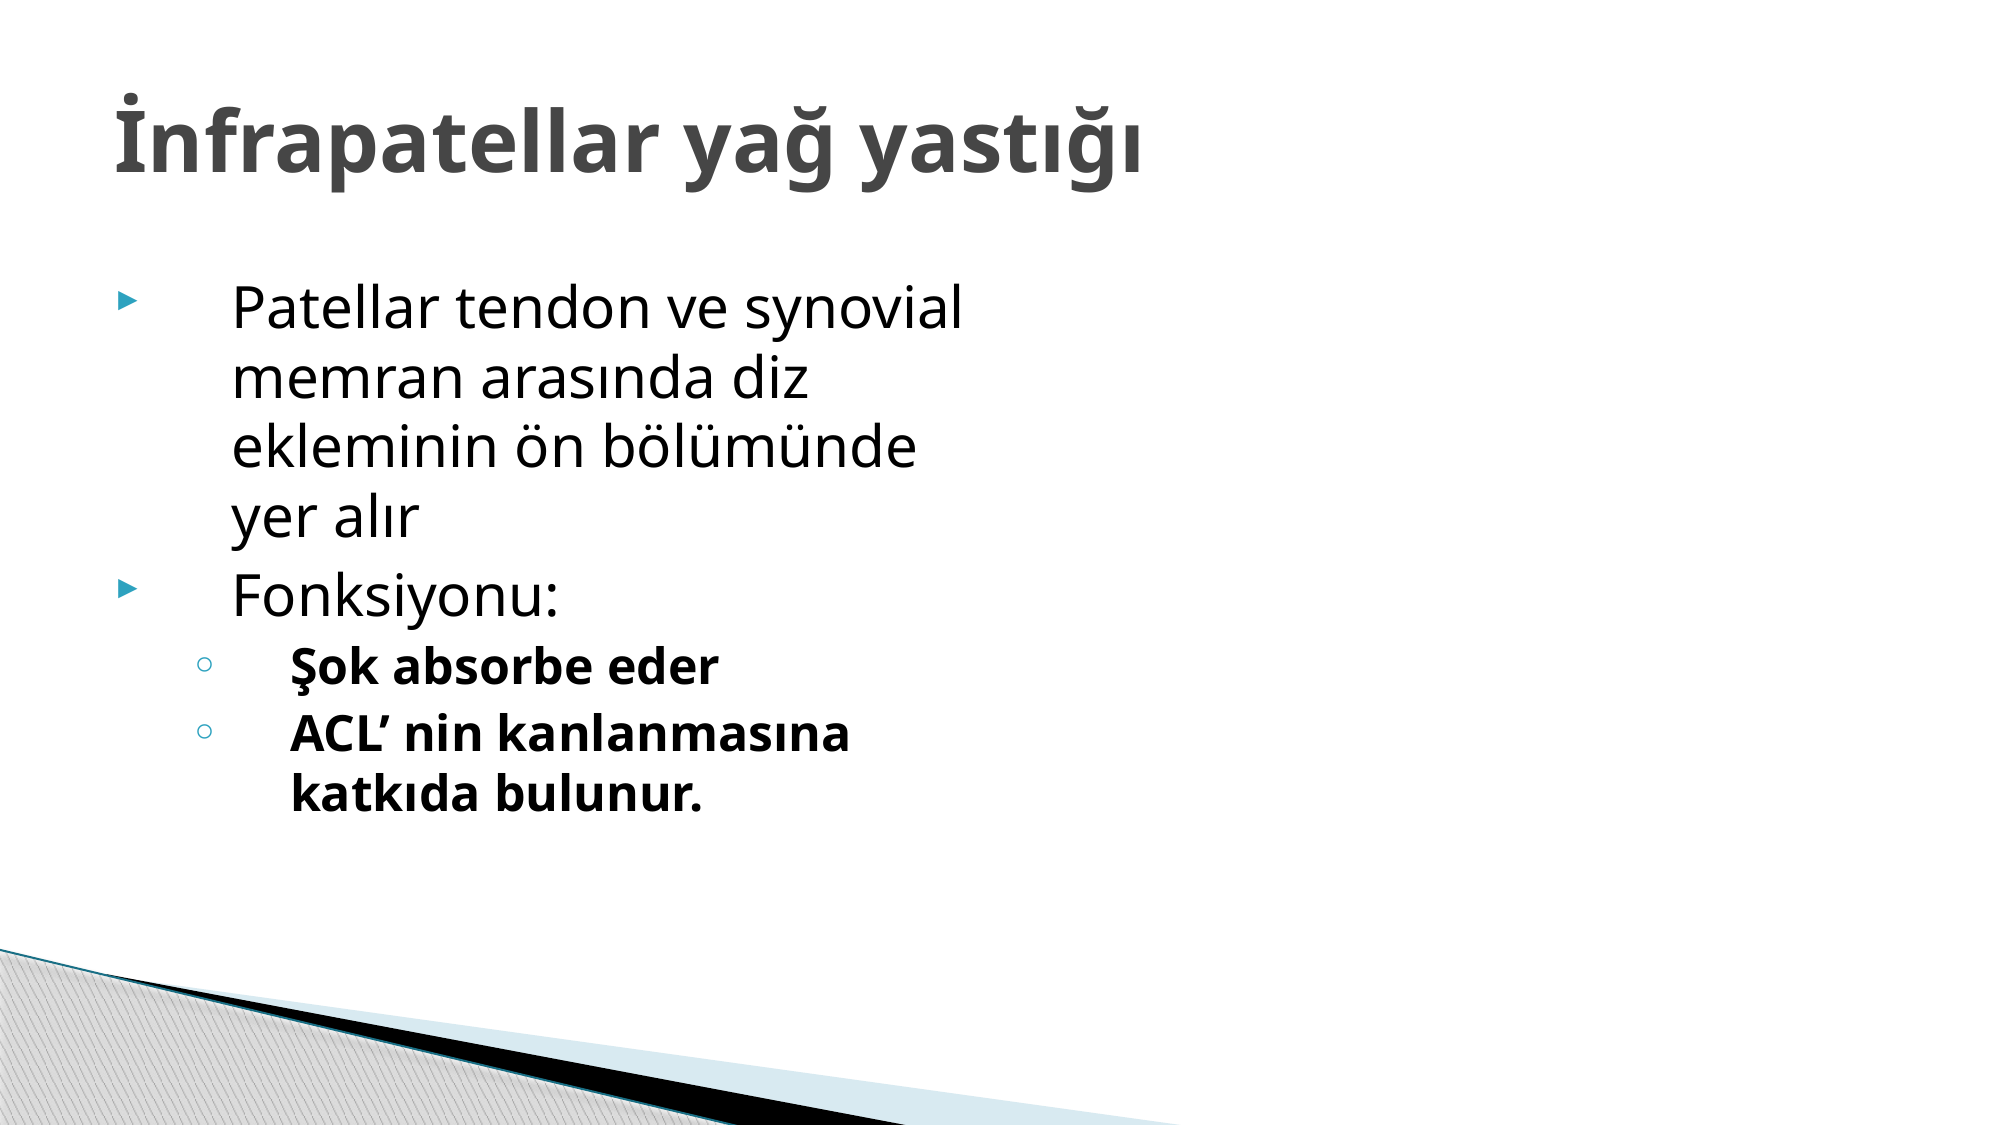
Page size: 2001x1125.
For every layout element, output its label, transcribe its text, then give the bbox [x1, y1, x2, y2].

title İnfrapatellar yağ yastığı [99, 45, 1900, 233]
list Patellar tendon ve synovial memran arasında diz ekleminin ön bölümünde yer alır Fonksiyonu: Şok absorbe eder ACL’ nin kanlanmasına katkıda bulunur. [99, 262, 984, 1005]
